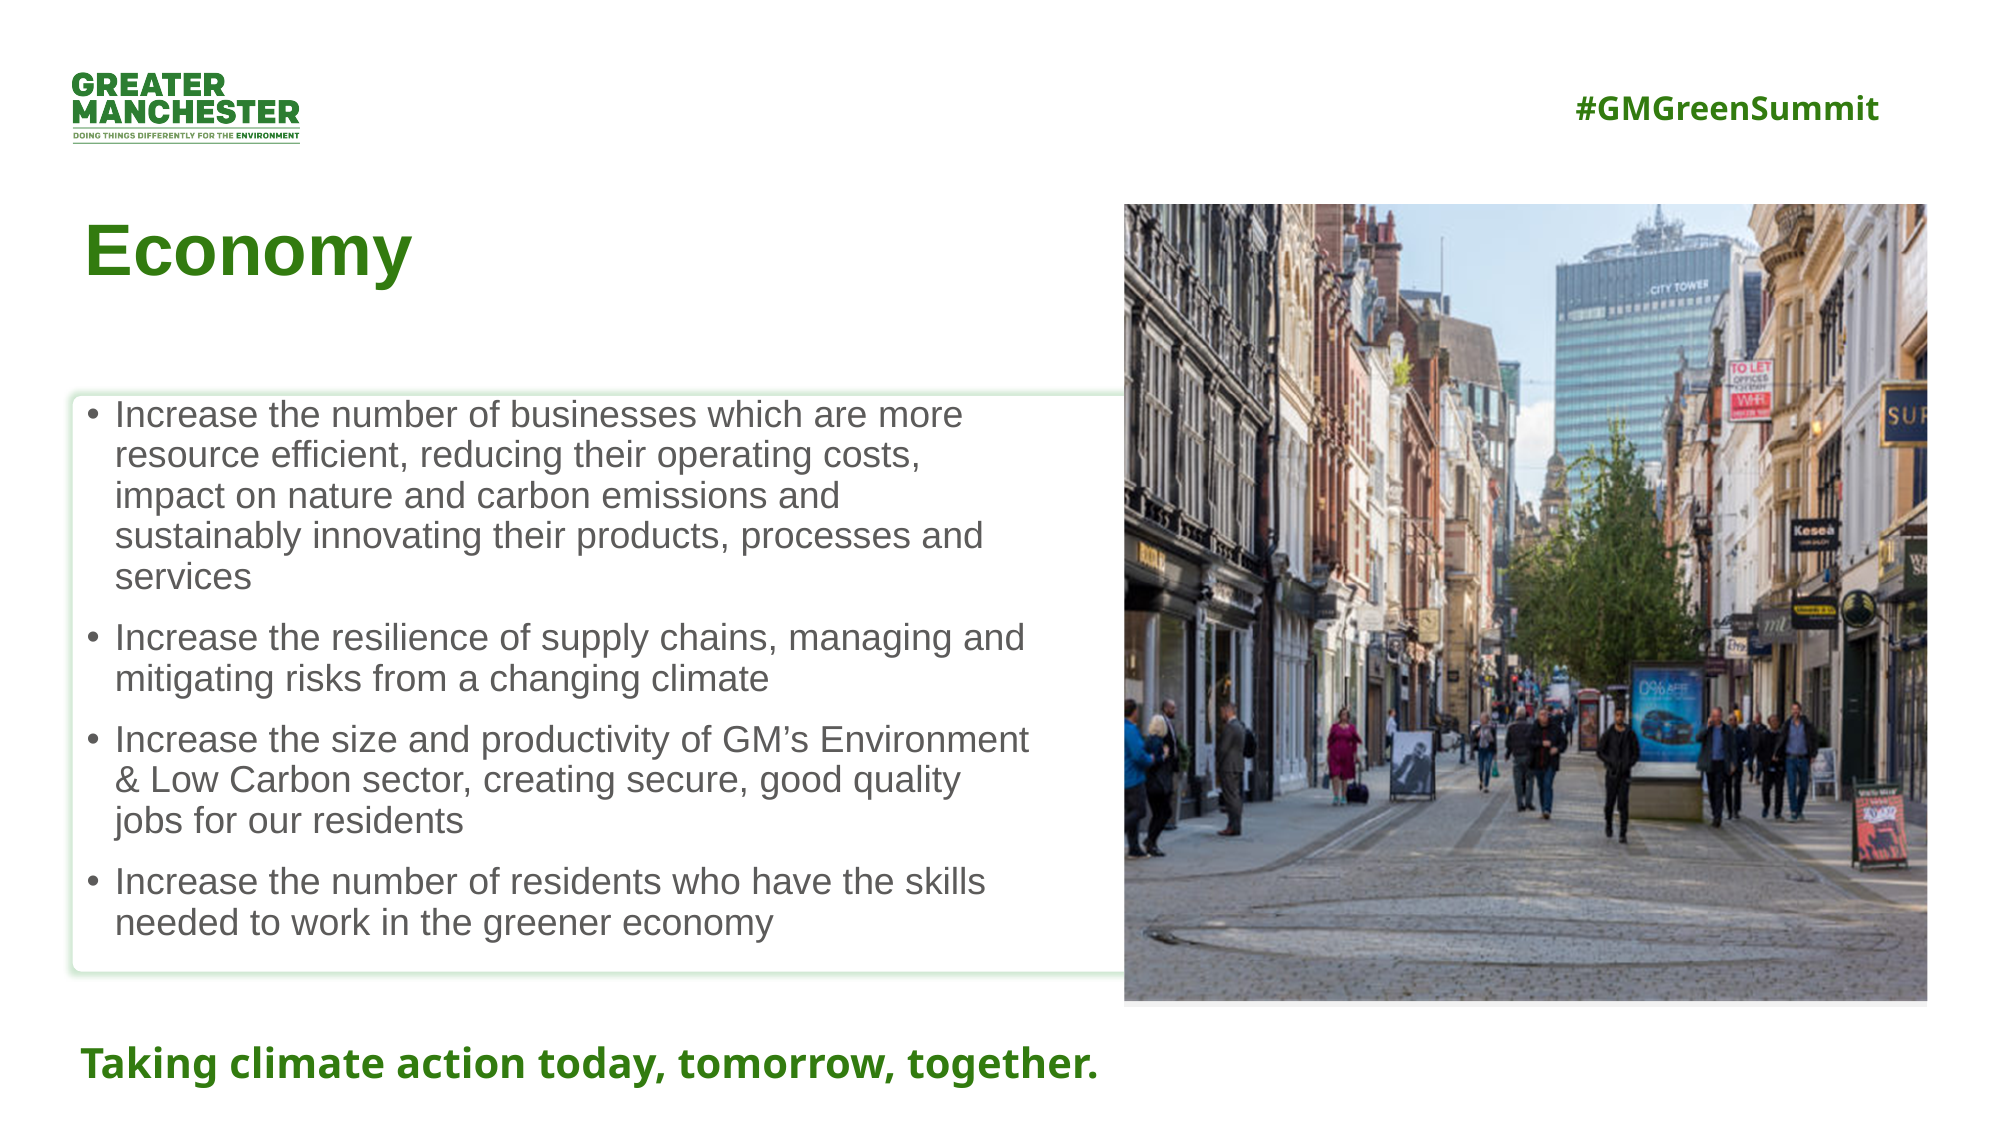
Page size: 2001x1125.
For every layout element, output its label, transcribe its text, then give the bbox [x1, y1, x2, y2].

list Increase the number of businesses which are more resource efficient, reducing their operating costs, impact on nature and carbon emissions and sustainably innovating their products, processes and services Increase the resilience of supply chains, managing and mitigating risks from a changing climate Increase the size and productivity of GM’s Environment & Low Carbon sector, creating secure, good quality jobs for our residents Increase the number of residents who have the skills needed to work in the greener economy [71, 387, 1050, 947]
title Economy [69, 204, 997, 361]
picture [1123, 204, 1928, 1008]
picture [72, 72, 300, 144]
